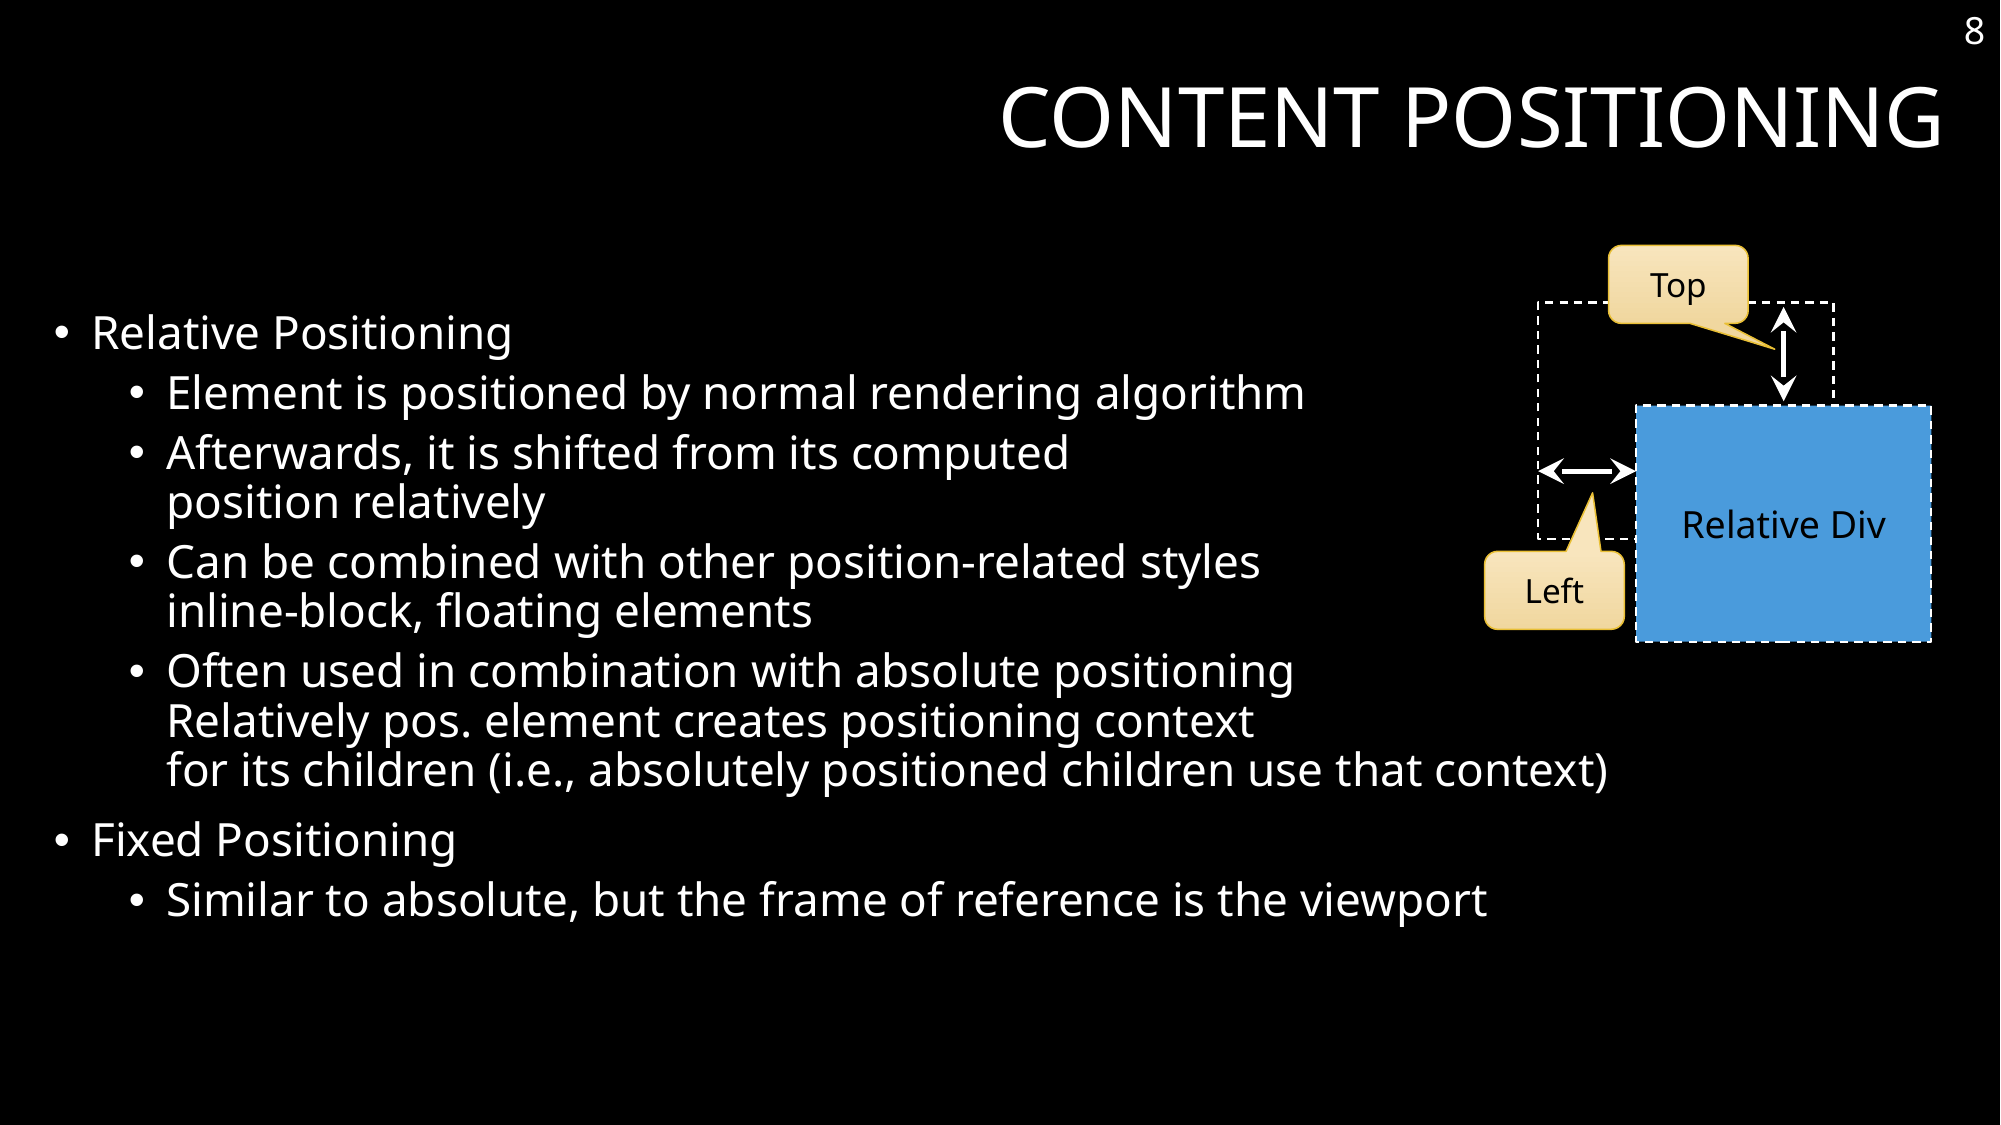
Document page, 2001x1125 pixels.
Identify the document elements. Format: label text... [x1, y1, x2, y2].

slide_number 8 [1567, 0, 2000, 60]
list Relative Positioning Element is positioned by normal rendering algorithm Afterwards, it is shifted from its computed position relatively Can be combined with other position-related styles inline-block, floating elements Often used in combination with absolute positioning Relatively pos. element creates positioning context for its children (i.e., absolutely positioned children use that context) Fixed Positioning Similar to absolute, but the frame of reference is the viewport [39, 302, 1674, 1057]
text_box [1484, 245, 1932, 643]
title Content Positioning [39, 68, 1961, 281]
